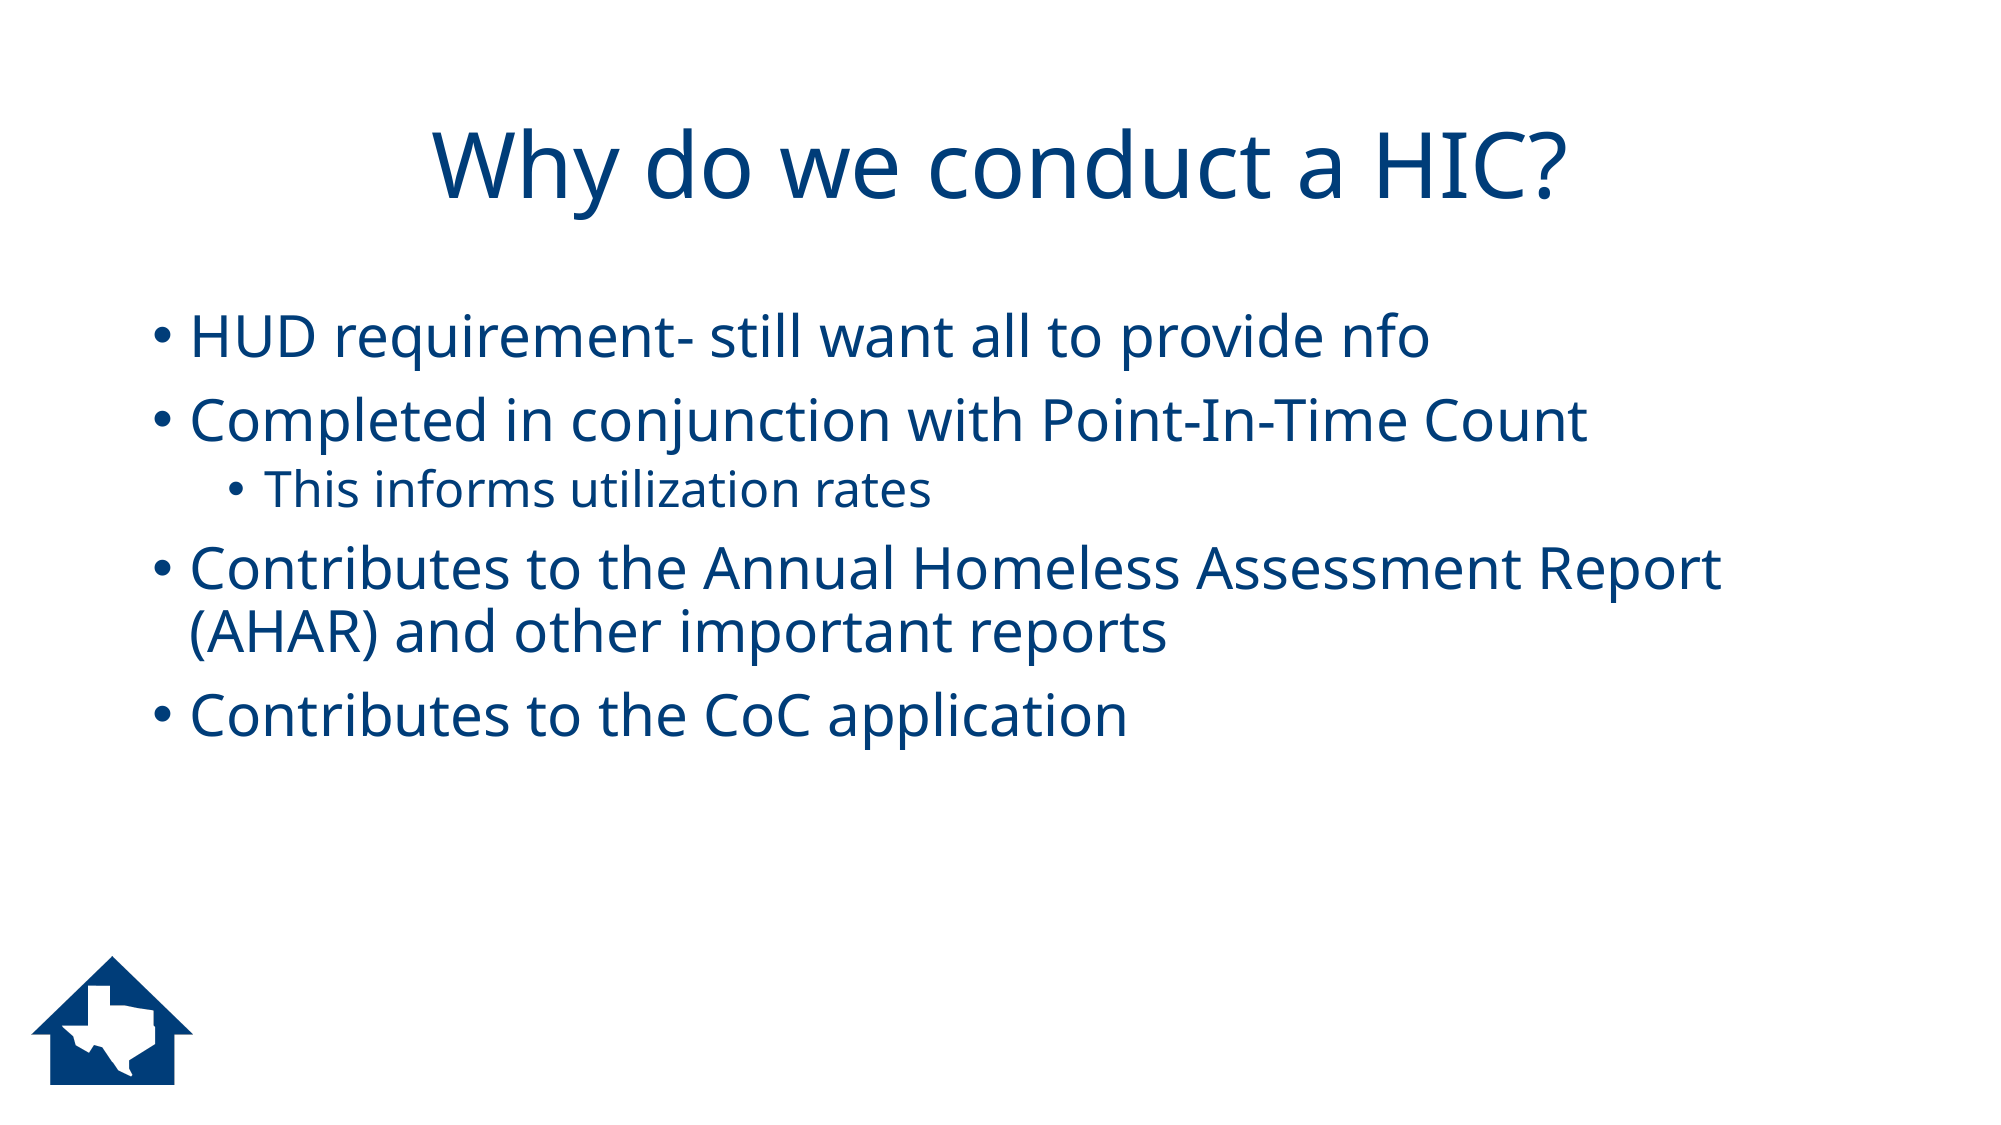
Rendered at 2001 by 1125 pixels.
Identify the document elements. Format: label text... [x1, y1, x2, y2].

title Why do we conduct a HIC? [137, 59, 1863, 278]
list HUD requirement- still want all to provide nfo Completed in conjunction with Point-In-Time Count This informs utilization rates Contributes to the Annual Homeless Assessment Report (AHAR) and other important reports Contributes to the CoC application [137, 299, 1863, 1014]
picture [31, 956, 193, 1085]
